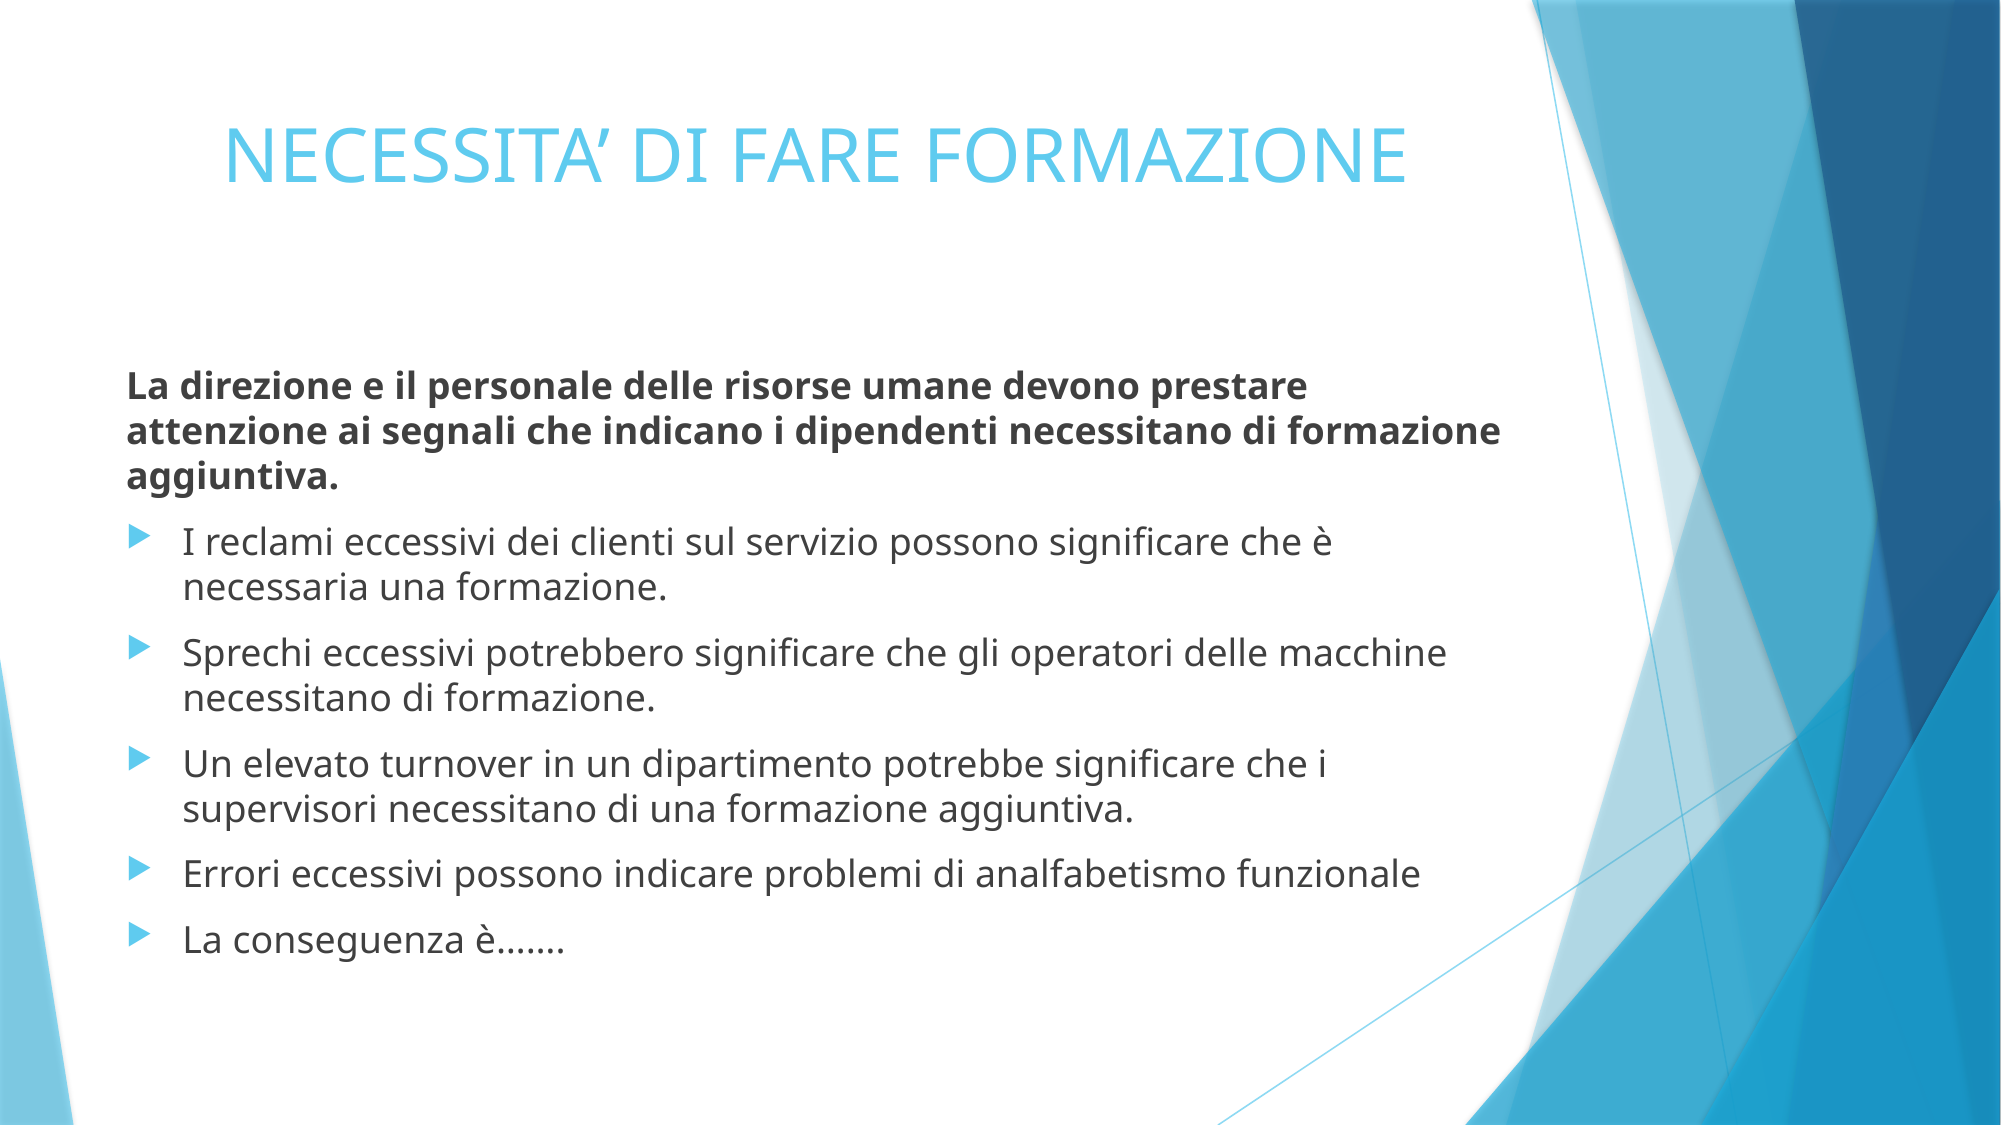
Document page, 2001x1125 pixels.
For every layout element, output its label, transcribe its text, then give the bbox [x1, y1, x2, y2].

title NECESSITA’ DI FARE FORMAZIONE [111, 99, 1522, 317]
list La direzione e il personale delle risorse umane devono prestare attenzione ai segnali che indicano i dipendenti necessitano di formazione aggiuntiva. I reclami eccessivi dei clienti sul servizio possono significare che è necessaria una formazione. Sprechi eccessivi potrebbero significare che gli operatori delle macchine necessitano di formazione. Un elevato turnover in un dipartimento potrebbe significare che i supervisori necessitano di una formazione aggiuntiva. Errori eccessivi possono indicare problemi di analfabetismo funzionale La conseguenza è……. [111, 354, 1522, 992]
